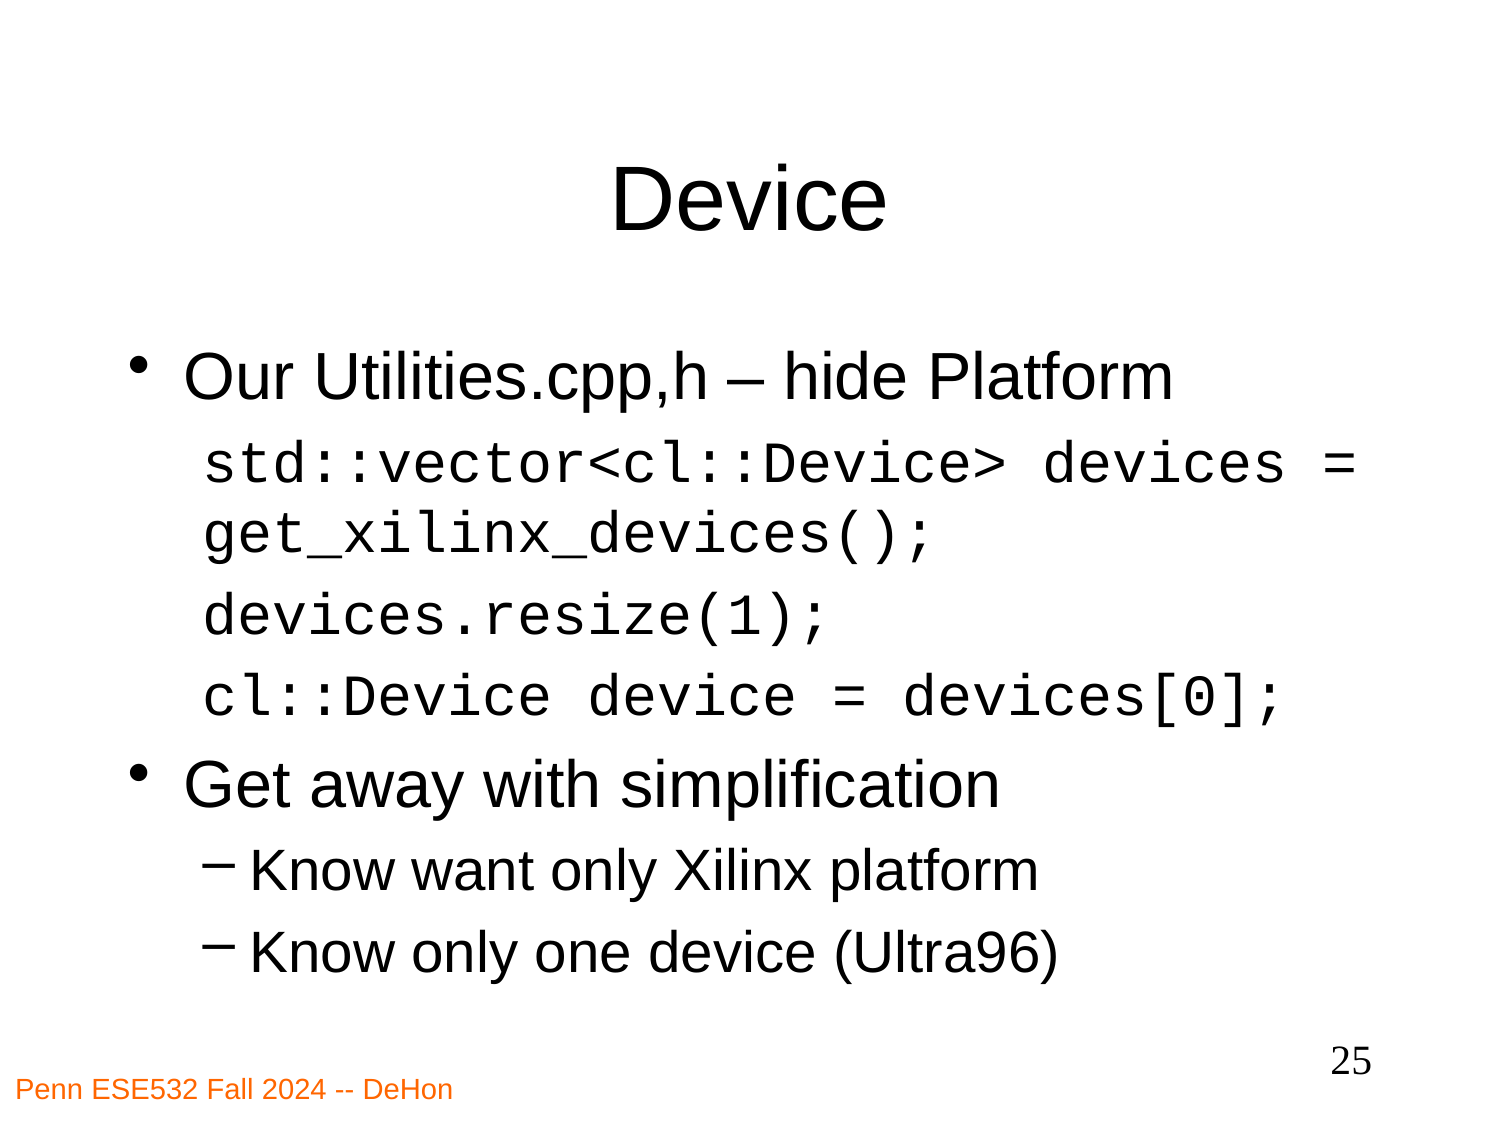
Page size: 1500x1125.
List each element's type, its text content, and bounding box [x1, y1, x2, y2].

slide_number 25 [1074, 1024, 1388, 1101]
slide_number Penn ESE532 Fall 2024 -- DeHon [0, 1062, 688, 1125]
title Device [112, 99, 1388, 288]
list Our Utilities.cpp,h – hide Platform std::vector<cl::Device> devices = get_xilinx_devices(); devices.resize(1); cl::Device device = devices[0]; Get away with simplification Know want only Xilinx platform Know only one device (Ultra96) [112, 324, 1388, 1001]
